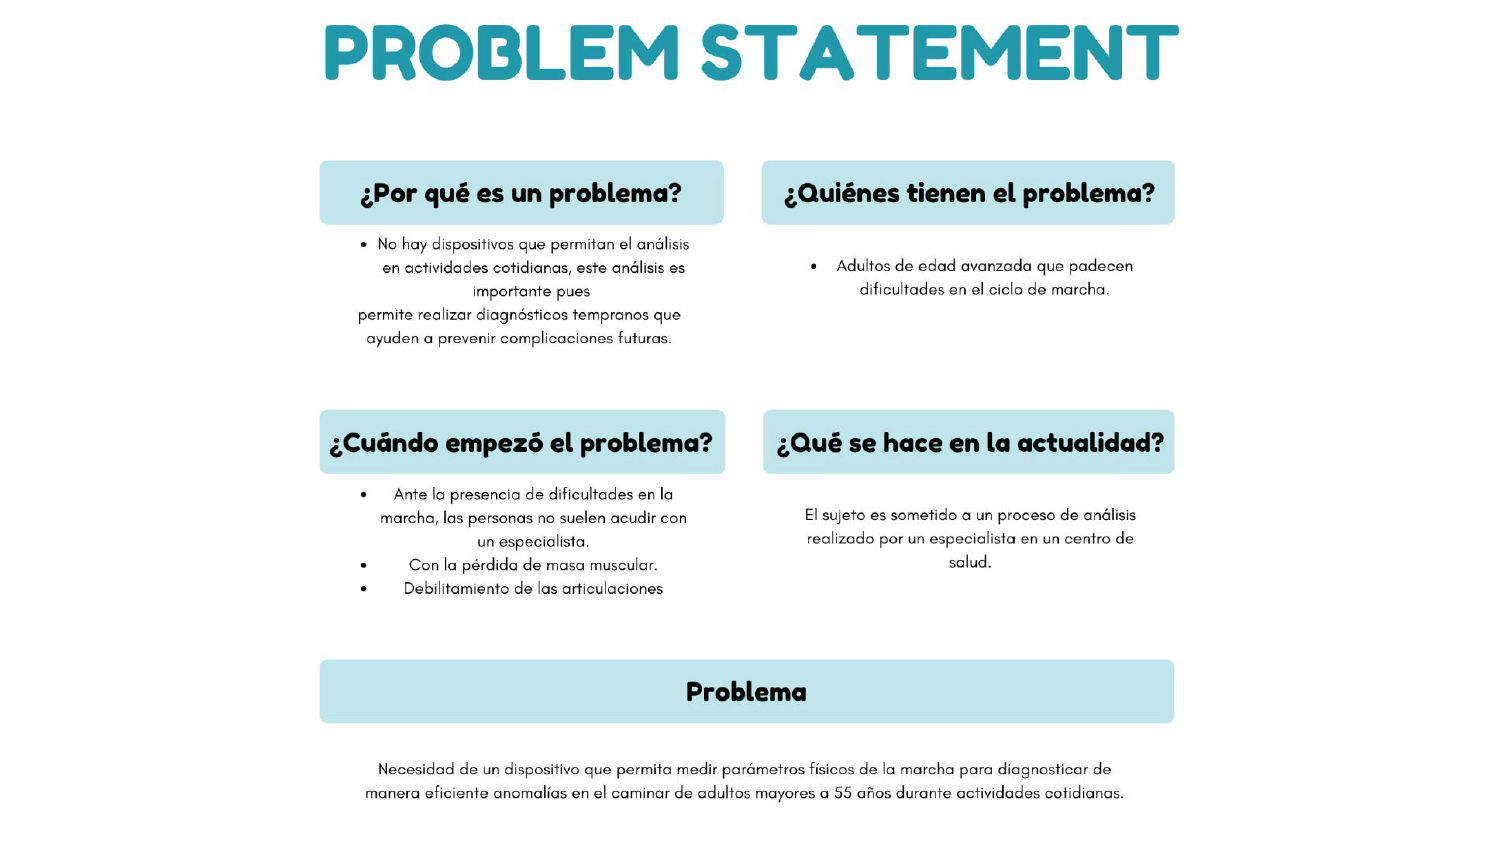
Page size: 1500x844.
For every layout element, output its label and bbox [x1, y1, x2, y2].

picture [253, 10, 1247, 822]
